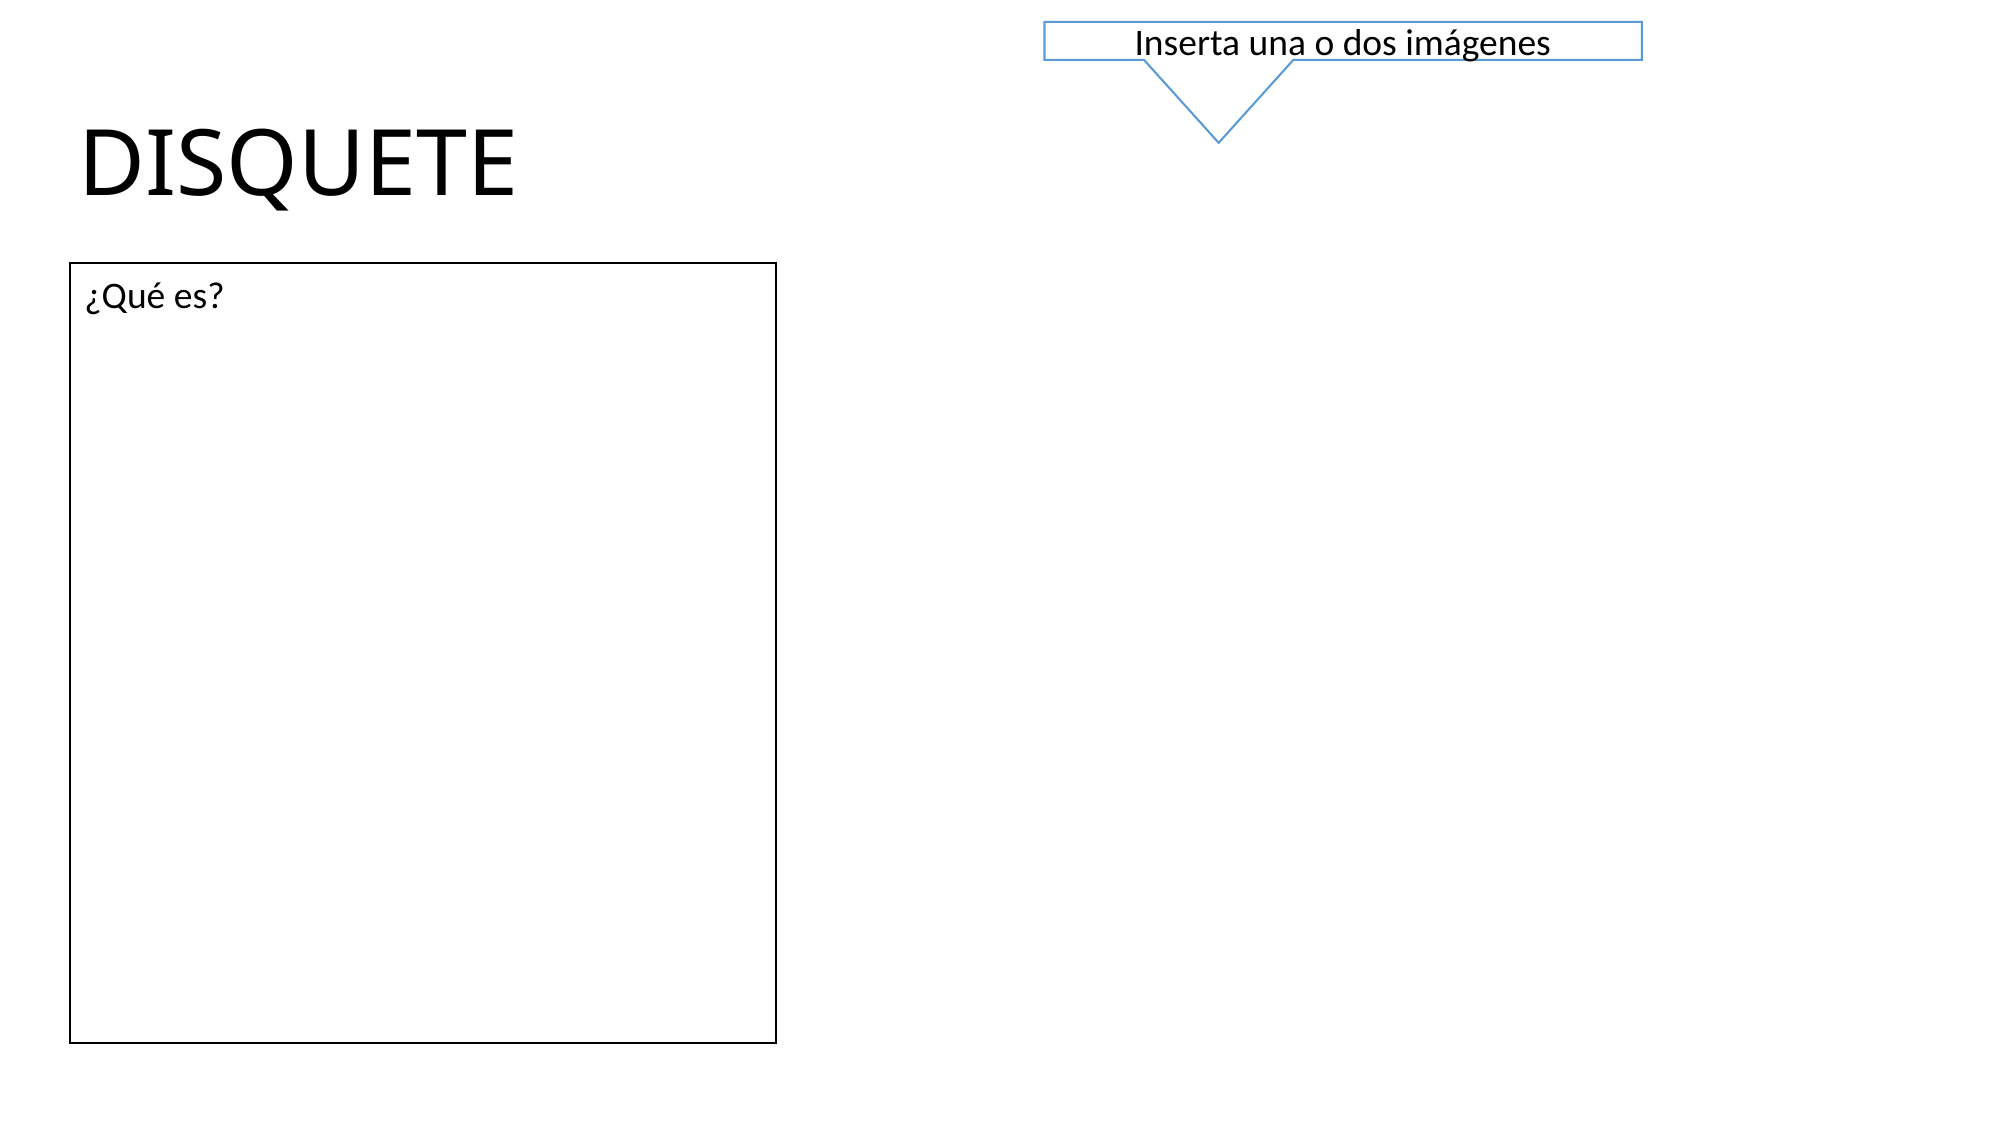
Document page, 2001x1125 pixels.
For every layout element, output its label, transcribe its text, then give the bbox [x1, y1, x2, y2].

text_box Inserta una o dos imágenes [1043, 20, 1643, 145]
title DISQUETE [63, 57, 1789, 275]
text_box ¿Qué es? [69, 262, 777, 1044]
